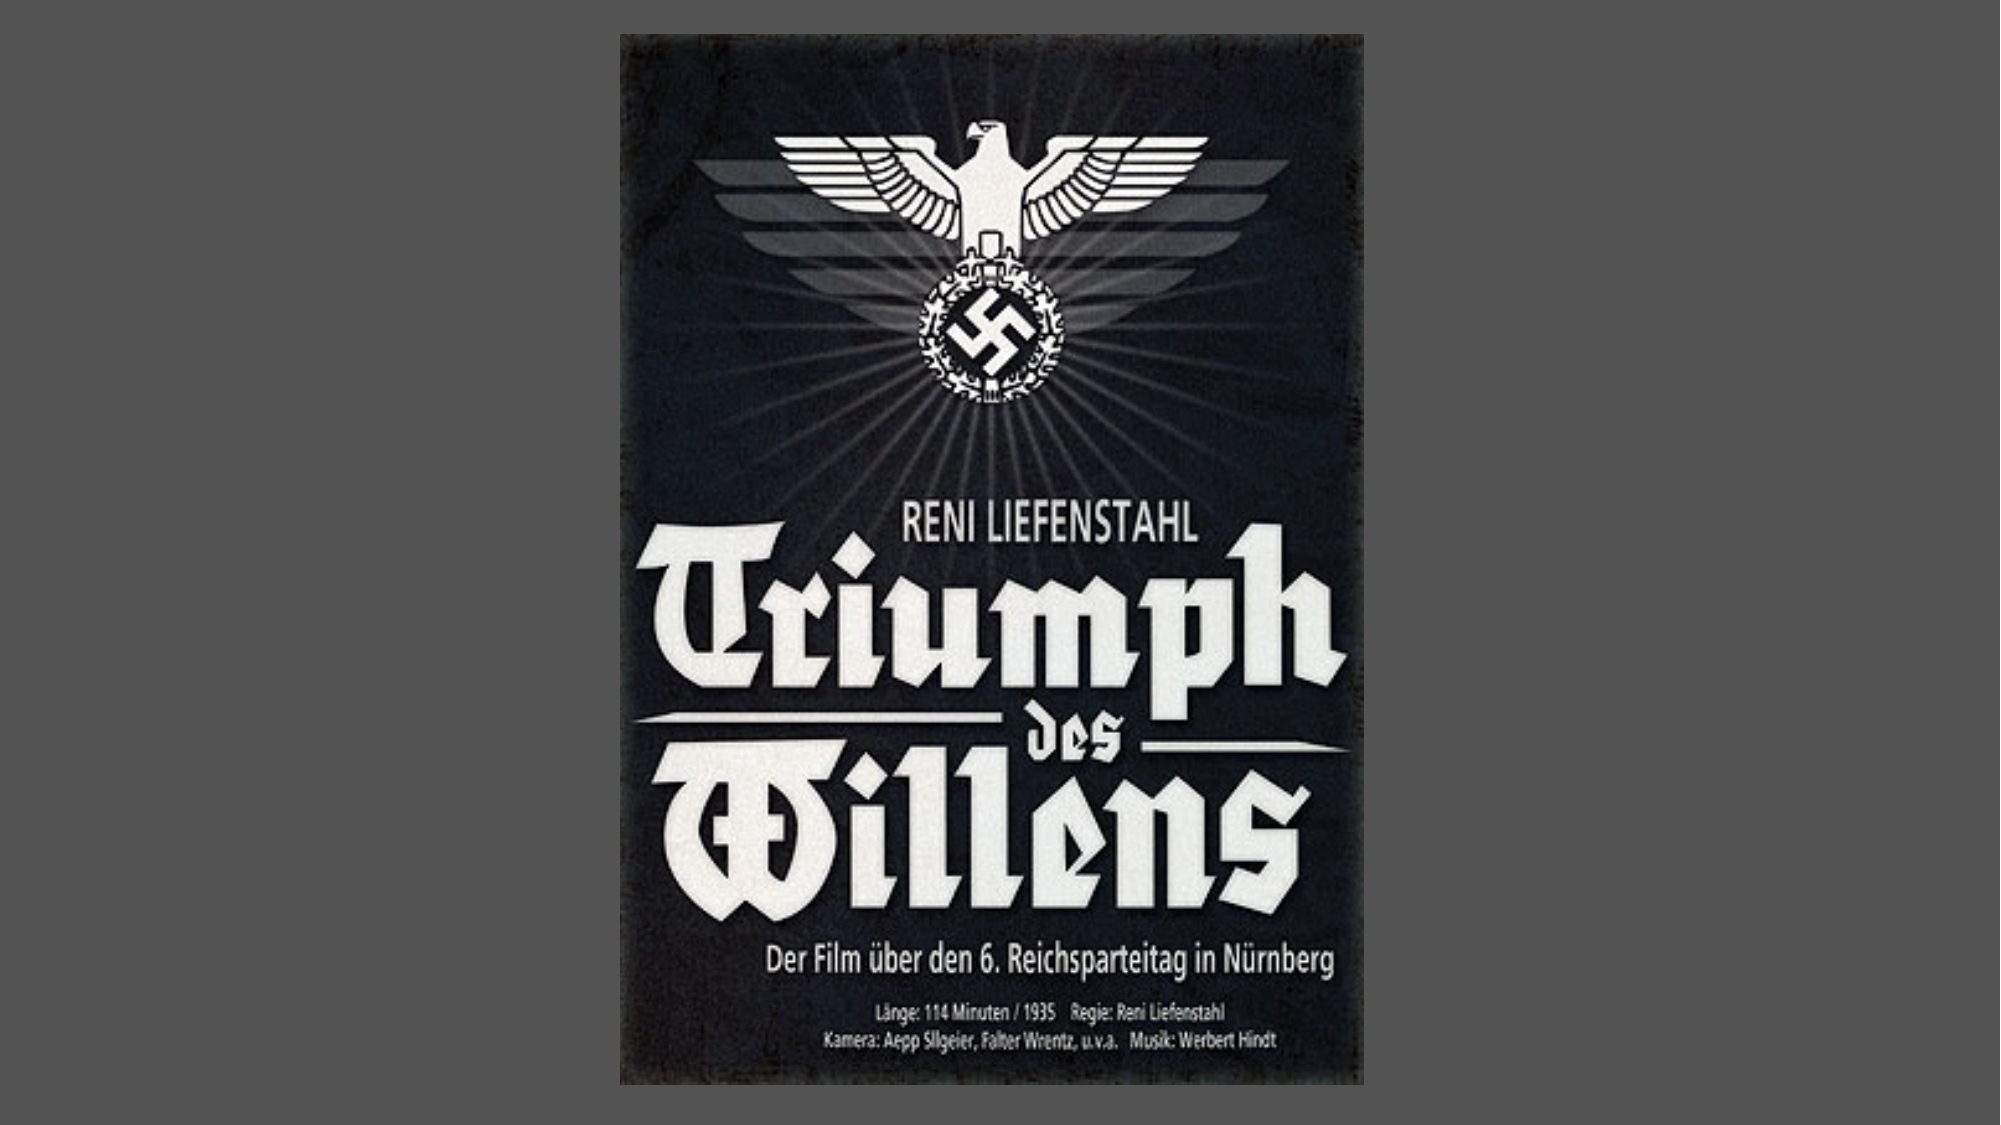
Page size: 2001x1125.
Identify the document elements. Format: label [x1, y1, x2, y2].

picture [620, 33, 1364, 1085]
